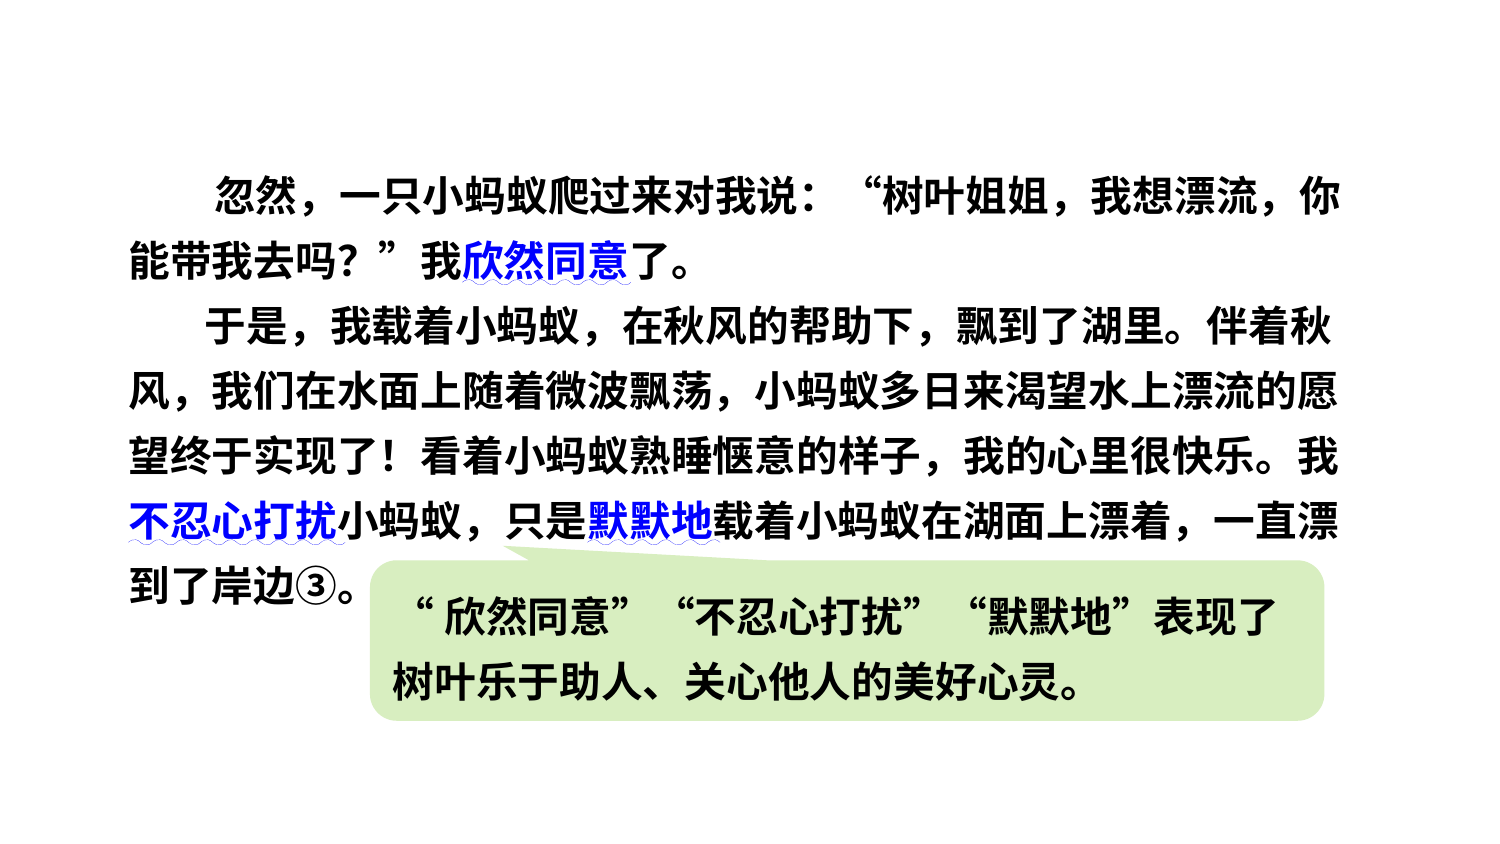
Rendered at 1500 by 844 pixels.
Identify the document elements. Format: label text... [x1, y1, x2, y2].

text_box “欣然同意”“不忍心打扰”“默默地”表现了树叶乐于助人、关心他人的美好心灵。 [369, 545, 1325, 721]
text_box 忽然，一只小蚂蚁爬过来对我说：“树叶姐姐，我想漂流，你能带我去吗？”我欣然同意了。 于是，我载着小蚂蚁，在秋风的帮助下，飘到了湖里。伴着秋风，我们在水面上随着微波飘荡，小蚂蚁多日来渴望水上漂流的愿望终于实现了！看着小蚂蚁熟睡惬意的样子，我的心里很快乐。我不忍心打扰小蚂蚁，只是默默地载着小蚂蚁在湖面上漂着，一直漂到了岸边③。 [113, 146, 1368, 617]
